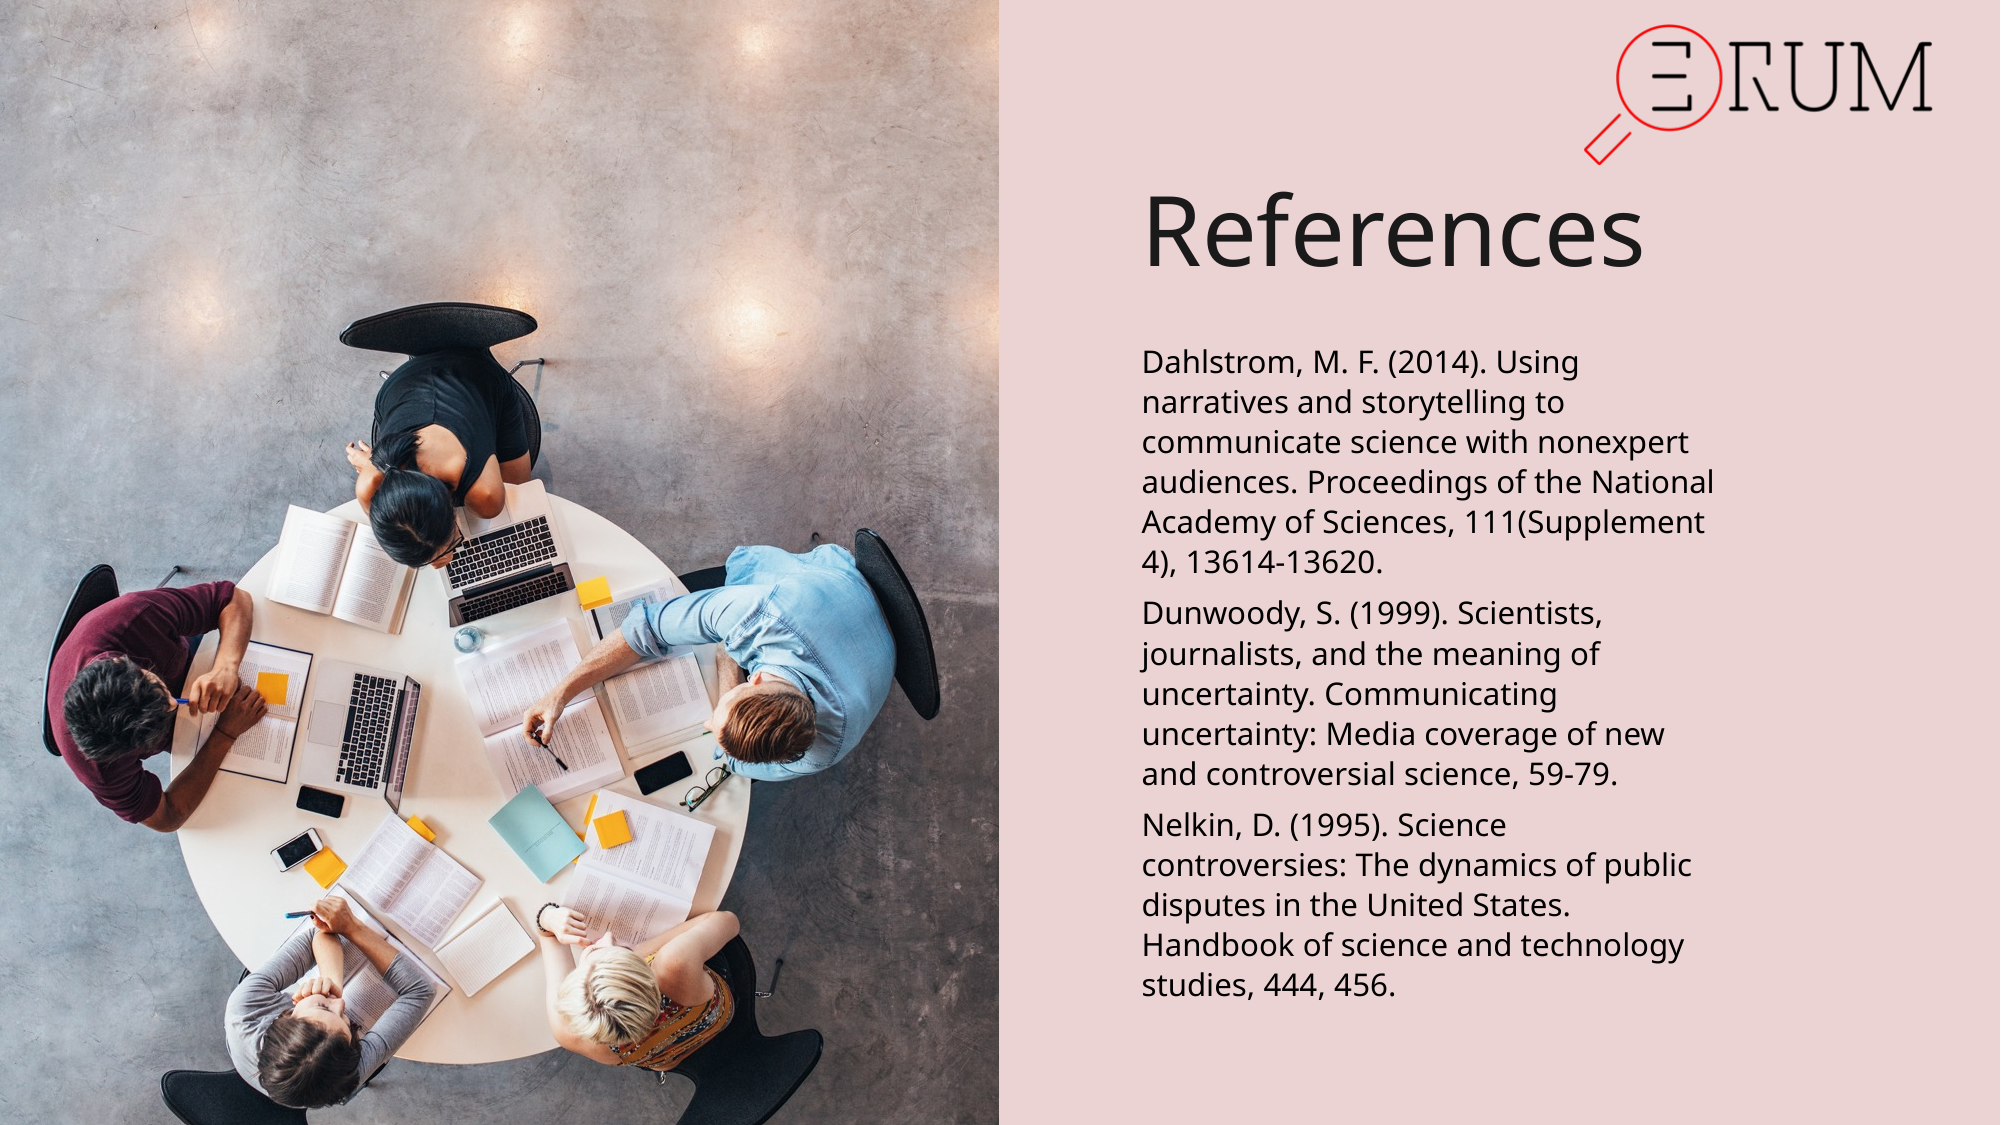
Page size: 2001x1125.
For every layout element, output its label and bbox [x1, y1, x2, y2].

text_box [1141, 178, 1721, 1047]
picture [1515, 0, 2000, 182]
picture [0, 0, 1000, 1125]
